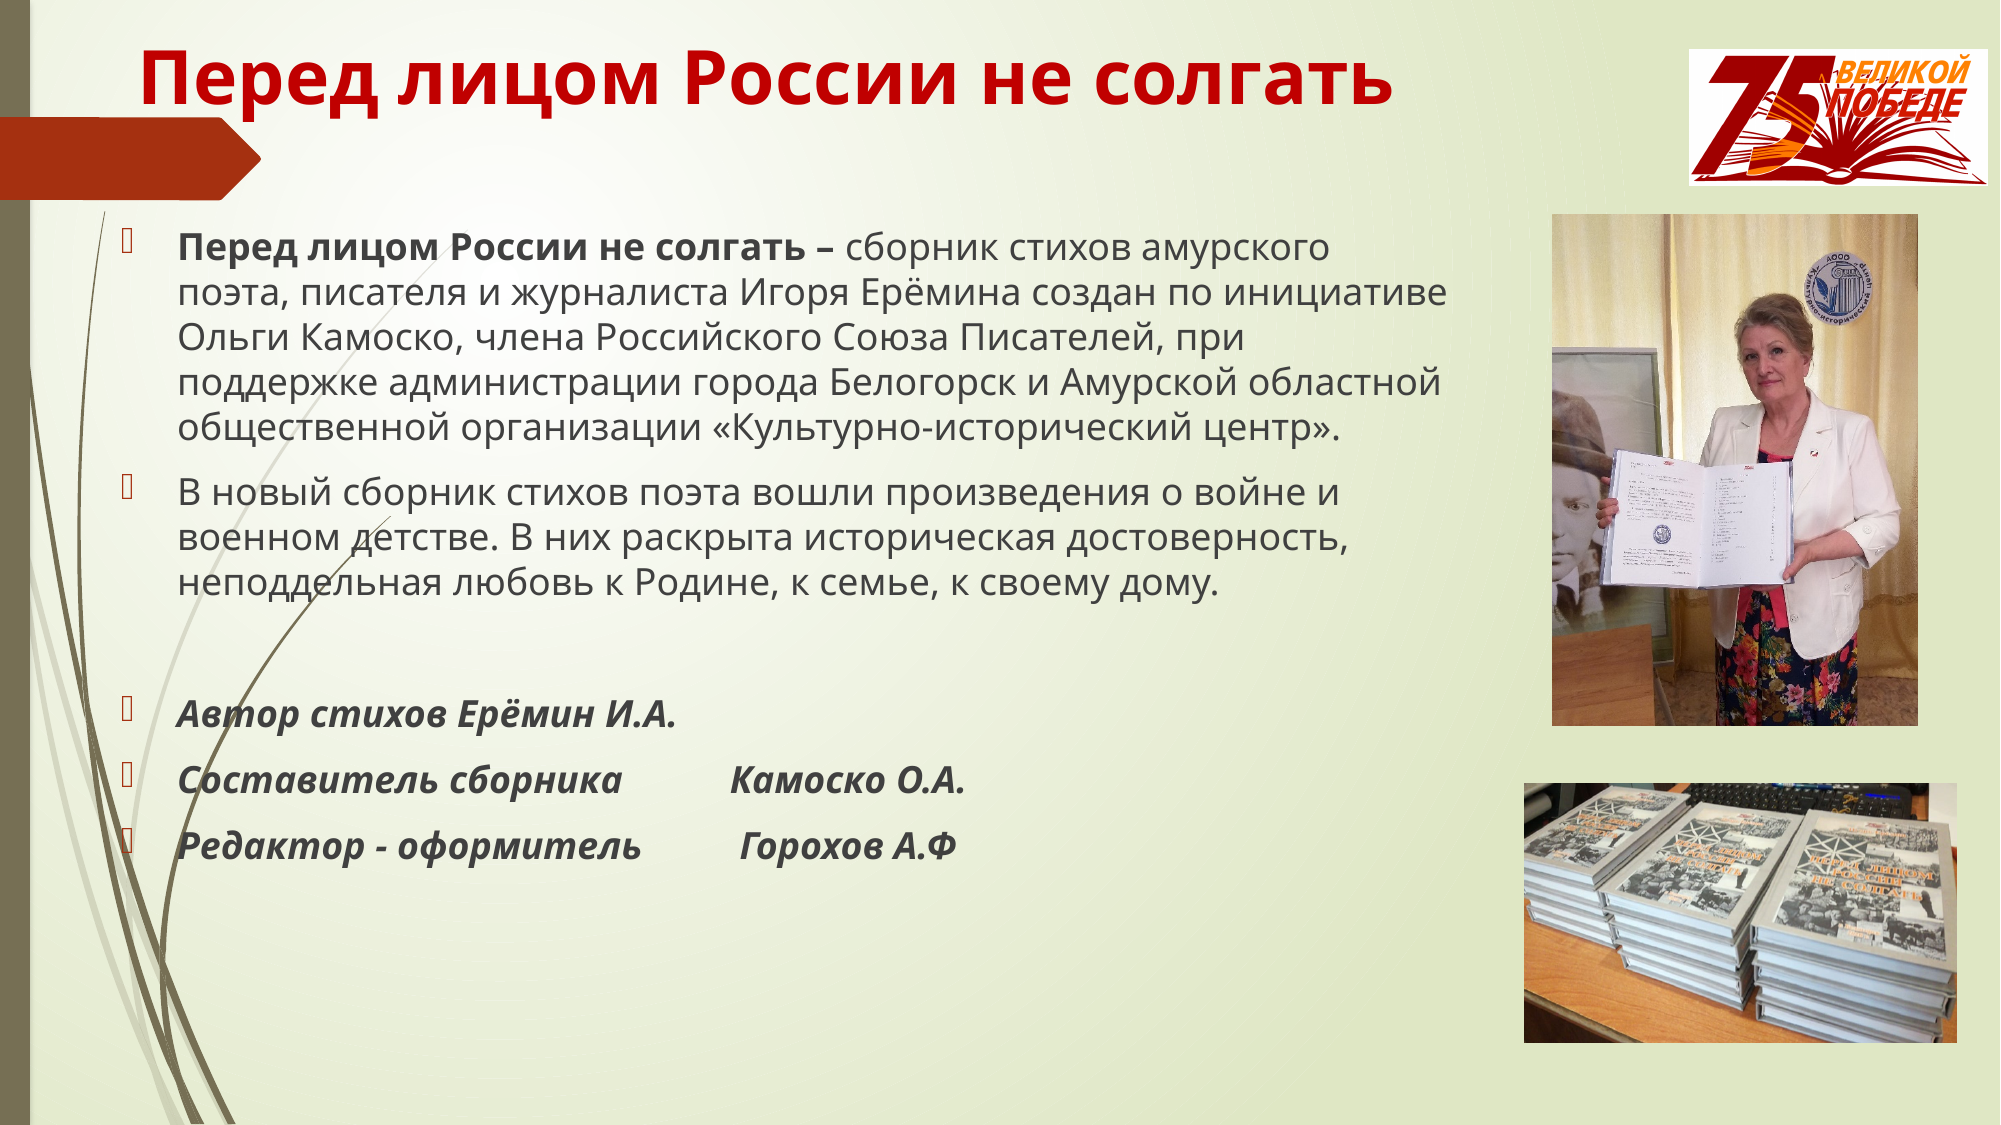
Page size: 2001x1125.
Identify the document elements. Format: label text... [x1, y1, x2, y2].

picture [1551, 214, 1918, 727]
picture [1524, 783, 1957, 1043]
list Перед лицом России не солгать – сборник стихов амурского поэта, писателя и журналиста Игоря Ерёмина создан по инициативе Ольги Камоско, члена Российского Союза Писателей, при поддержке администрации города Белогорск и Амурской областной общественной организации «Культурно-исторический центр». В новый сборник стихов поэта вошли произведения о войне и военном детстве. В них раскрыта историческая достоверность, неподдельная любовь к Родине, к семье, к своему дому. Автор стихов Ерёмин И.А. Составитель сборника Камоско О.А. Редактор - оформитель Горохов А.Ф [105, 214, 1467, 929]
title Перед лицом России не солгать [122, 21, 1848, 240]
picture [1689, 49, 1988, 186]
